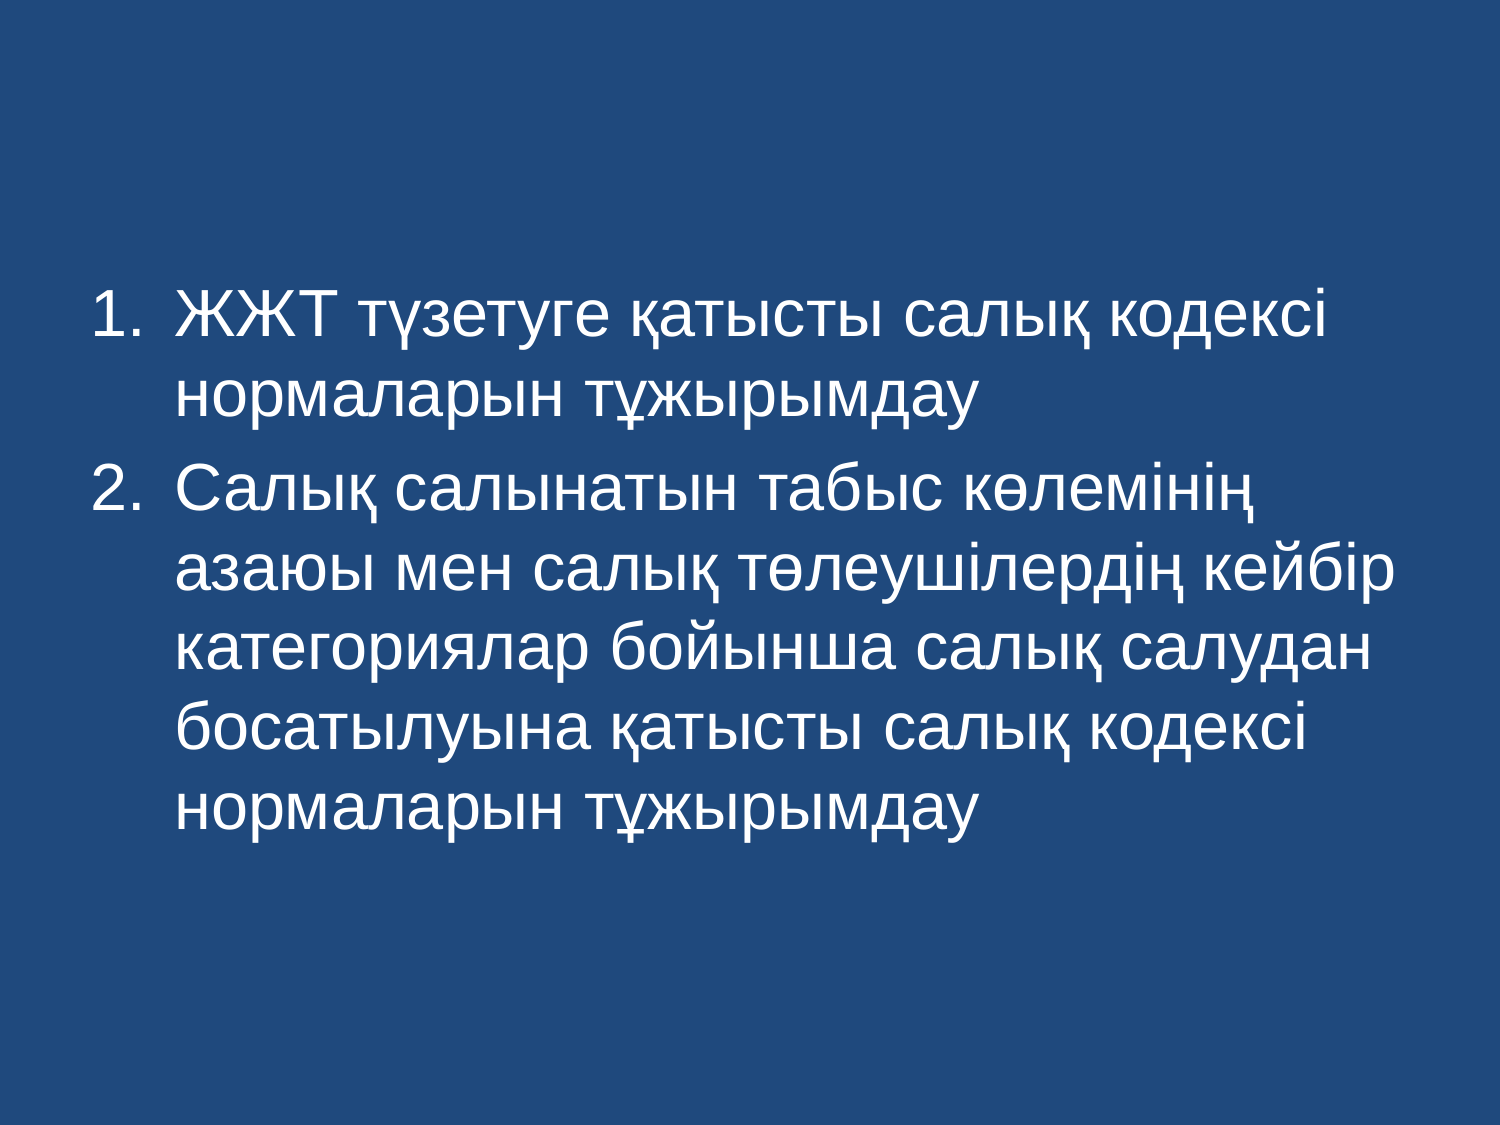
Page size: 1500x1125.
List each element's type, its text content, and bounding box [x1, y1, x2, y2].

list ЖЖТ түзетуге қатысты салық кодексі нормаларын тұжырымдау Салық салынатын табыс көлемінің азаюы мен салық төлеушілердің кейбір категориялар бойынша салық салудан босатылуына қатысты салық кодексі нормаларын тұжырымдау [75, 262, 1425, 1005]
